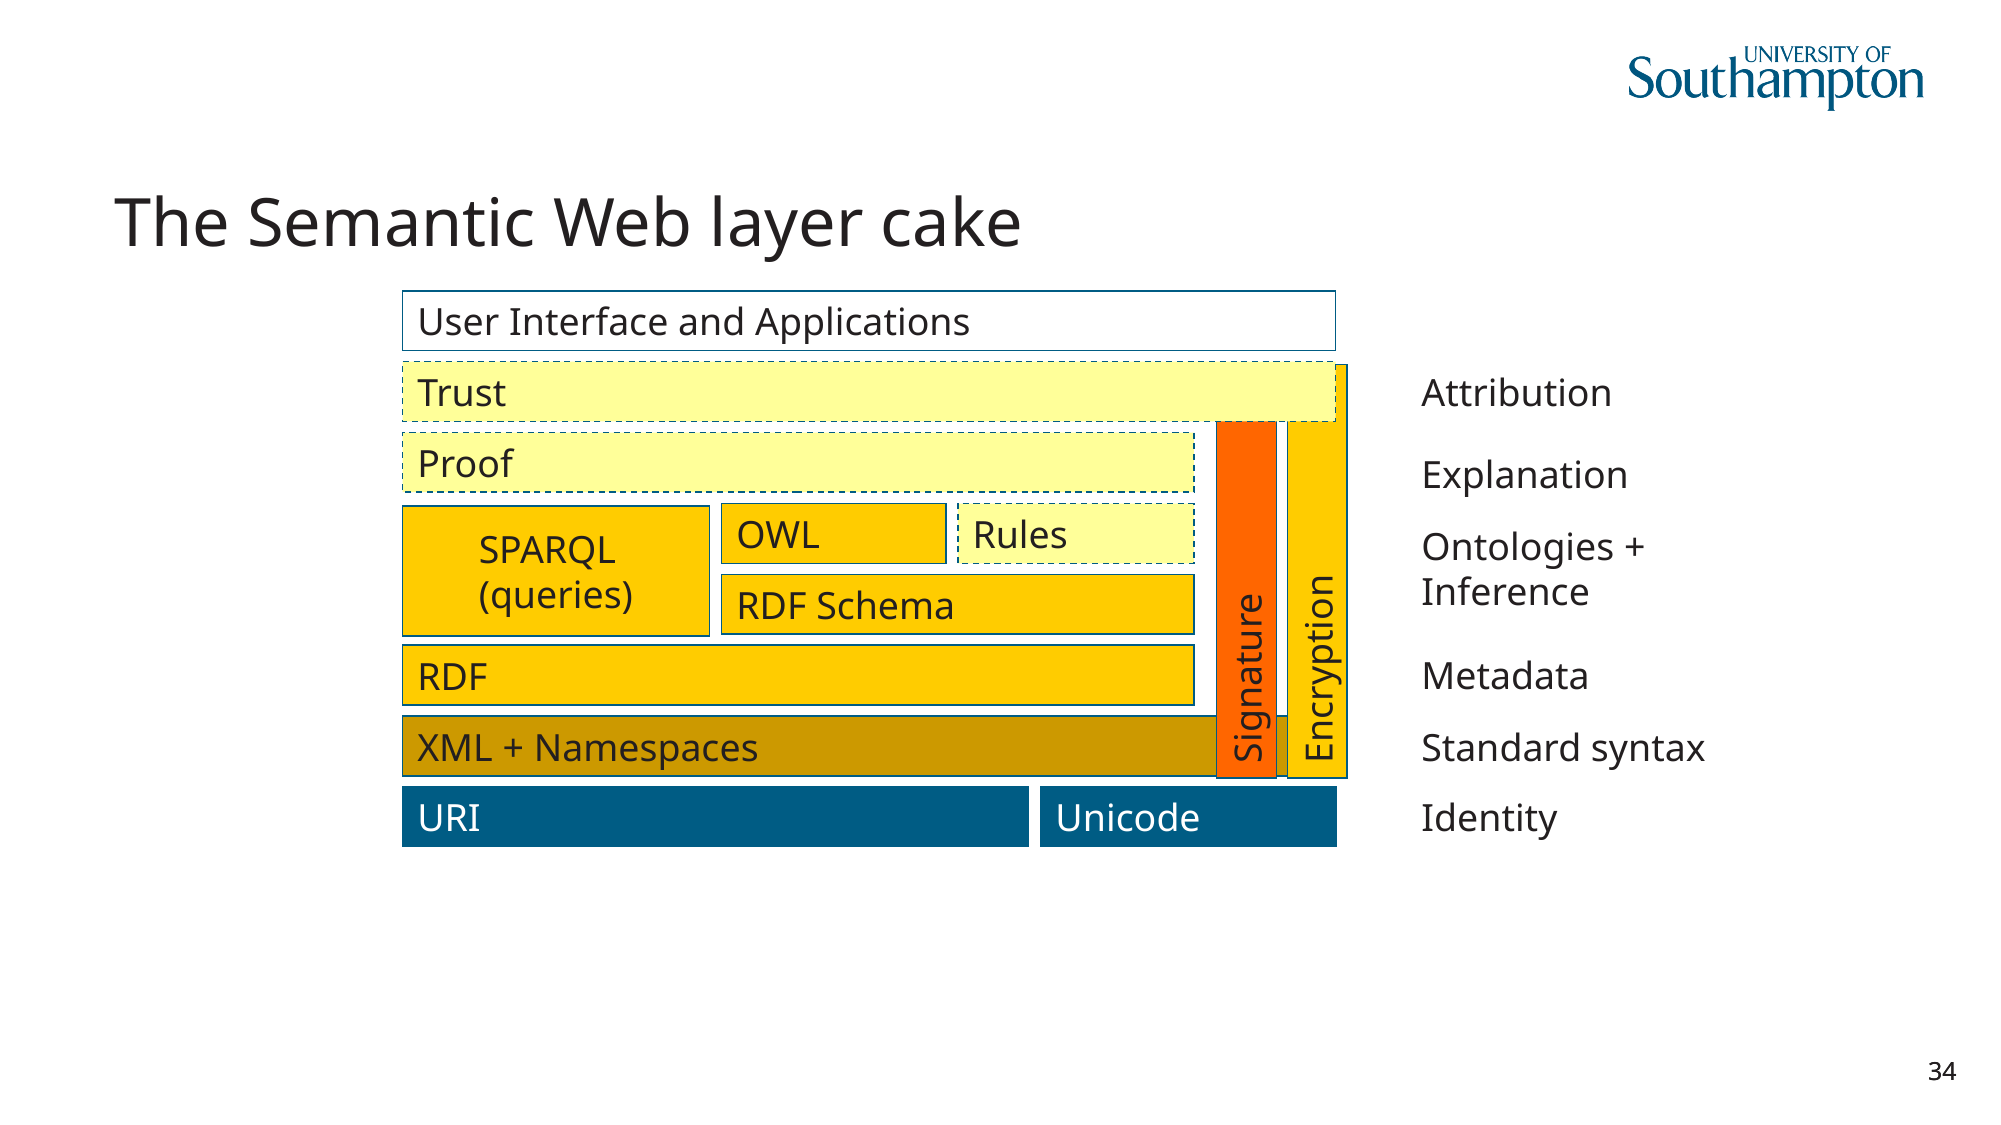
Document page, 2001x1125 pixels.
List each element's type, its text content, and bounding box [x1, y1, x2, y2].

text_box Rules [957, 503, 1194, 564]
text_box Attribution [1406, 361, 1638, 421]
text_box Identity [1406, 786, 1576, 847]
picture [1629, 46, 1924, 111]
text_box Ontologies + Inference [1406, 515, 1673, 621]
picture [1869, 48, 1877, 60]
text_box RDF [402, 645, 1194, 705]
title The Semantic Web layer cake [102, 113, 1898, 268]
text_box Trust [402, 361, 1336, 422]
text_box SPARQL (queries) [402, 506, 710, 637]
text_box Proof [402, 432, 1194, 493]
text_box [1205, 435, 1339, 707]
text_box Explanation [1406, 443, 1653, 504]
text_box User Interface and Applications [402, 290, 1336, 351]
text_box URI [402, 786, 1029, 847]
text_box XML + Namespaces [1277, 716, 1287, 776]
text_box Standard syntax [1406, 716, 1734, 777]
text_box XML + Namespaces [402, 716, 1216, 776]
text_box Unicode [1040, 786, 1336, 847]
picture [1629, 71, 1648, 95]
slide_number 34 [1897, 1046, 1969, 1094]
text_box OWL [721, 503, 946, 564]
text_box Metadata [1406, 644, 1607, 705]
text_box RDF Schema [721, 574, 1194, 635]
